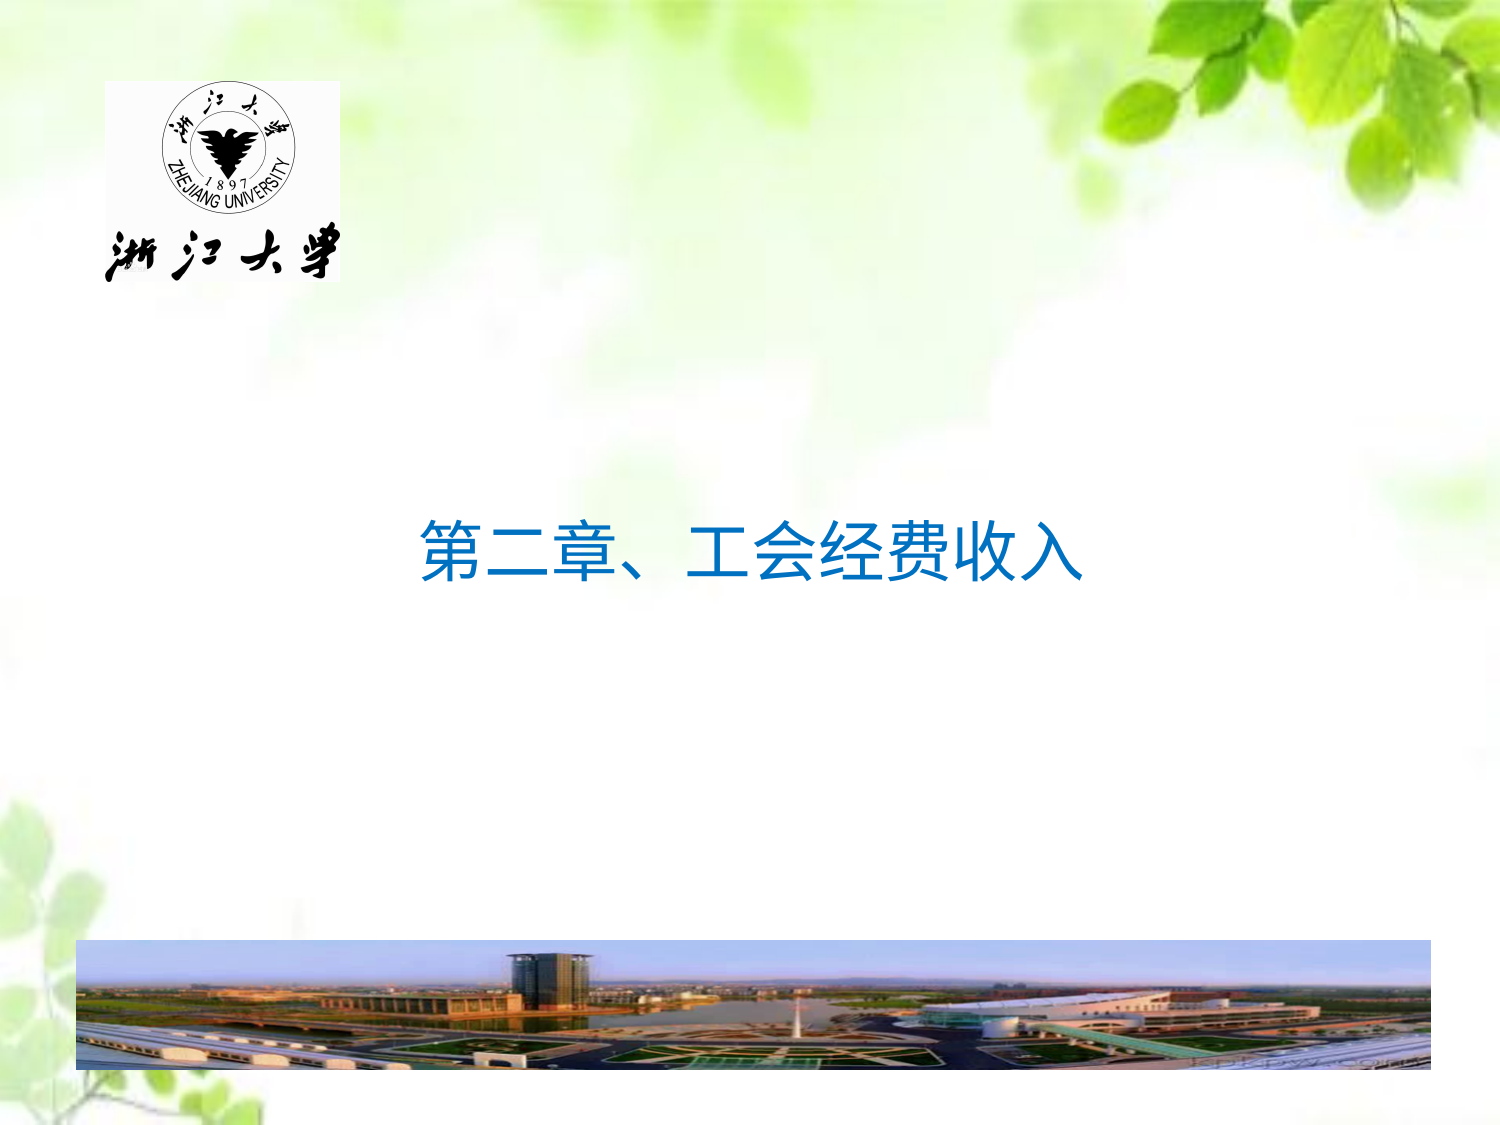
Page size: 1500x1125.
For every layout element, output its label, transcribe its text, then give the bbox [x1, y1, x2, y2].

title 第二章、工会经费收入 [76, 456, 1427, 644]
picture [0, 0, 1500, 1125]
